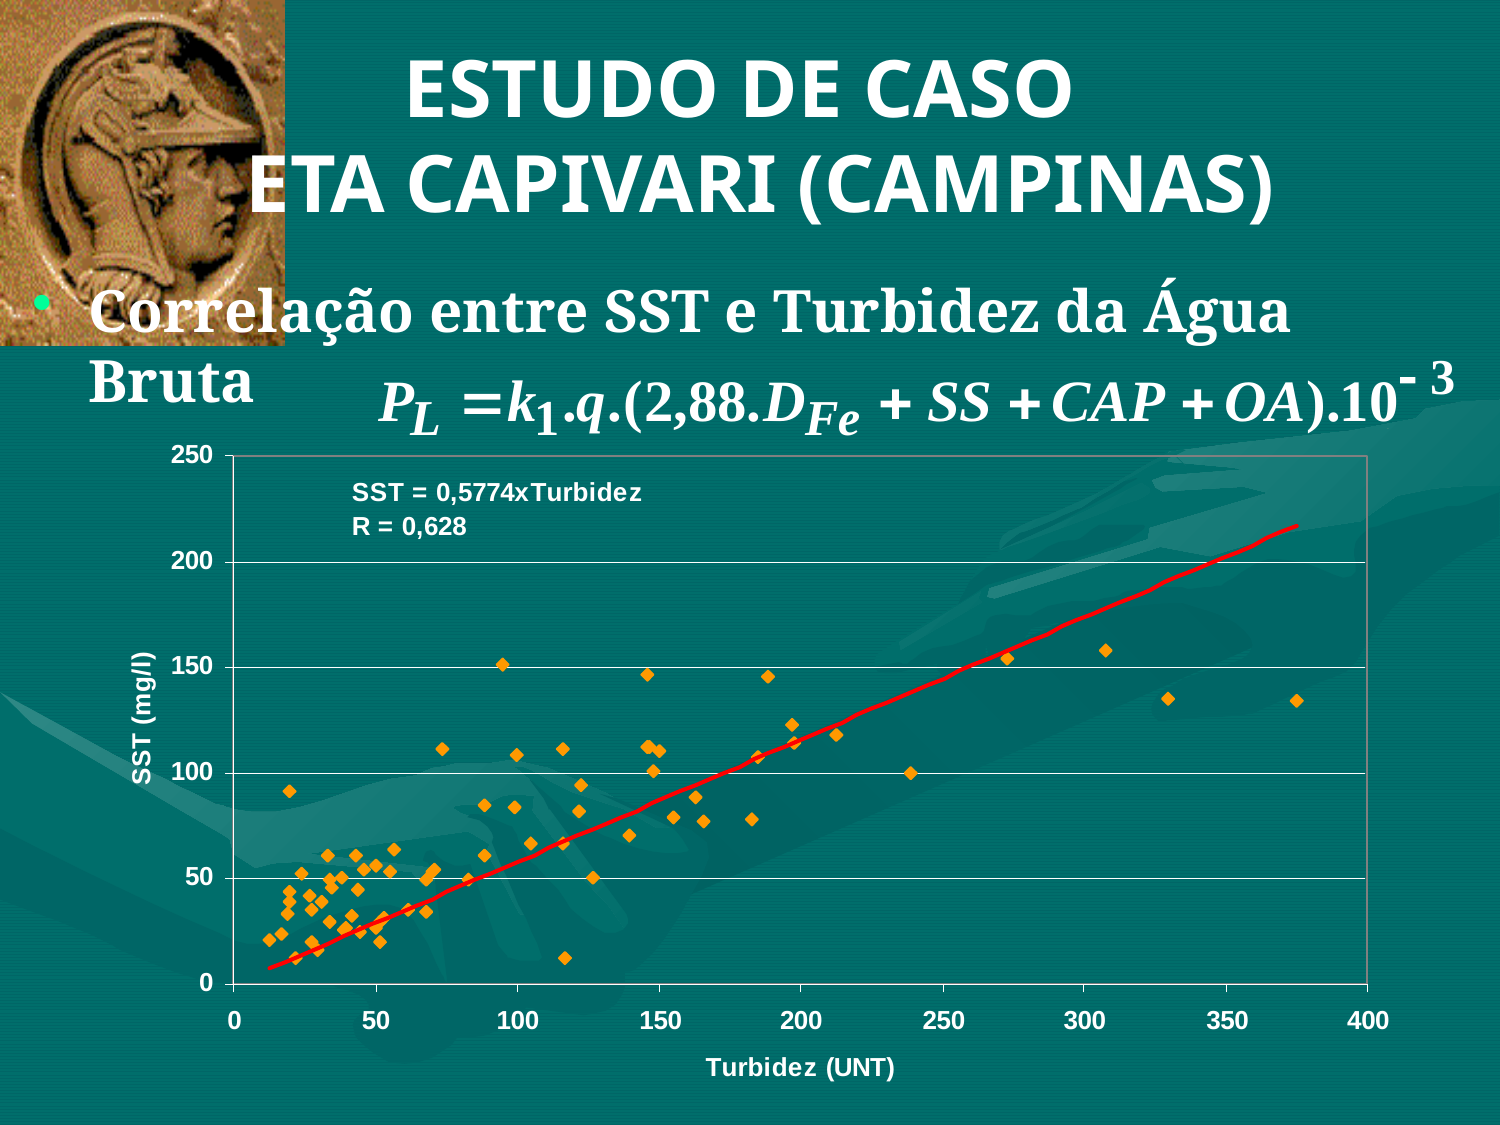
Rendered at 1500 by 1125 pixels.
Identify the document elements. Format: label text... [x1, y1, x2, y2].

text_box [88, 401, 1424, 1125]
text_box Correlação entre SST e Turbidez da Água Bruta [17, 267, 1489, 374]
text_box ESTUDO DE CASO ETA CAPIVARI (CAMPINAS) [288, 30, 1500, 236]
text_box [372, 349, 1457, 441]
picture [0, 0, 288, 350]
